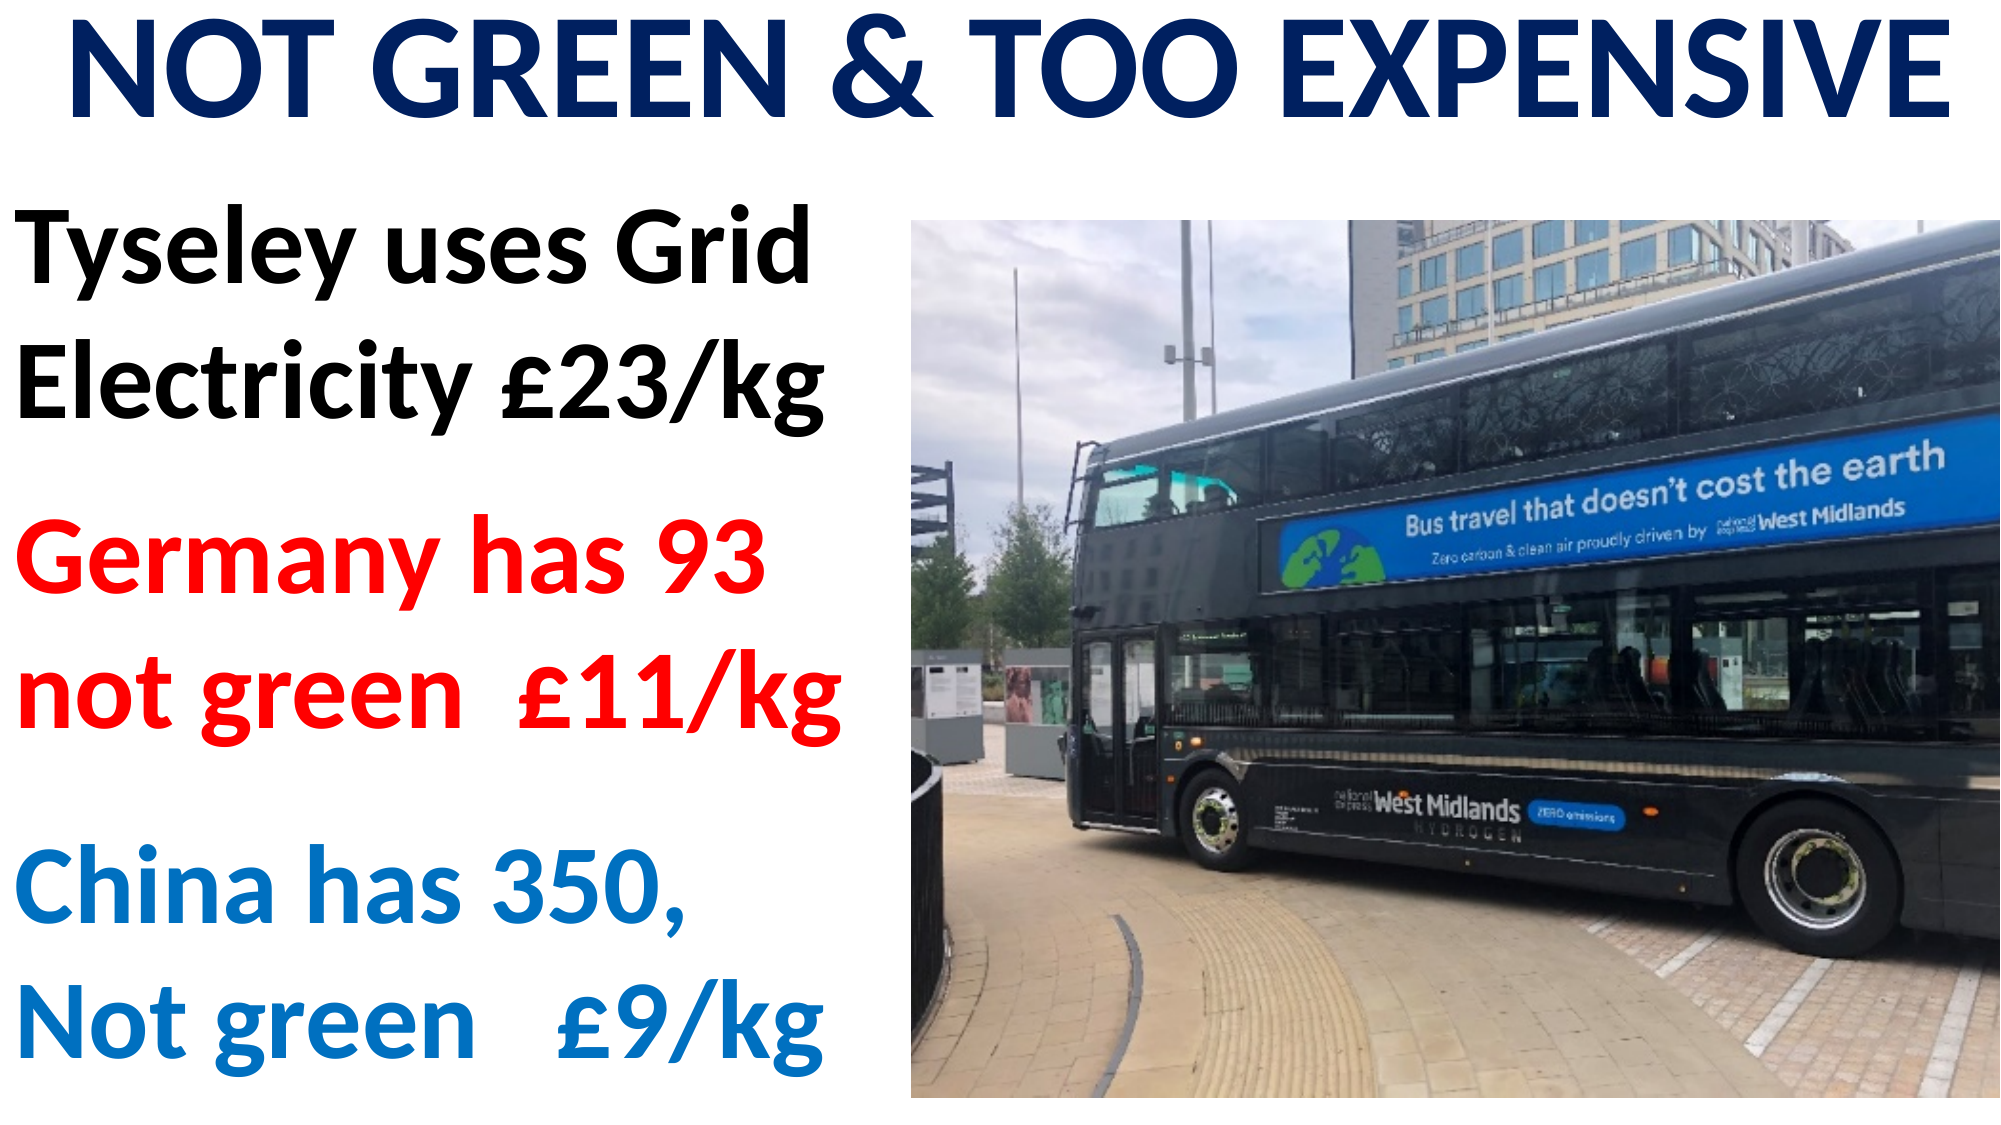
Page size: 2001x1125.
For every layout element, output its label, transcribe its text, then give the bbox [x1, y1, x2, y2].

text_box Tyseley uses Grid Electricity £23/kg Germany has 93 not green £11/kg China has 350, Not green £9/kg [0, 163, 863, 1088]
picture [911, 220, 2000, 1098]
text_box NOT GREEN & TOO EXPENSIVE [50, 0, 2000, 156]
